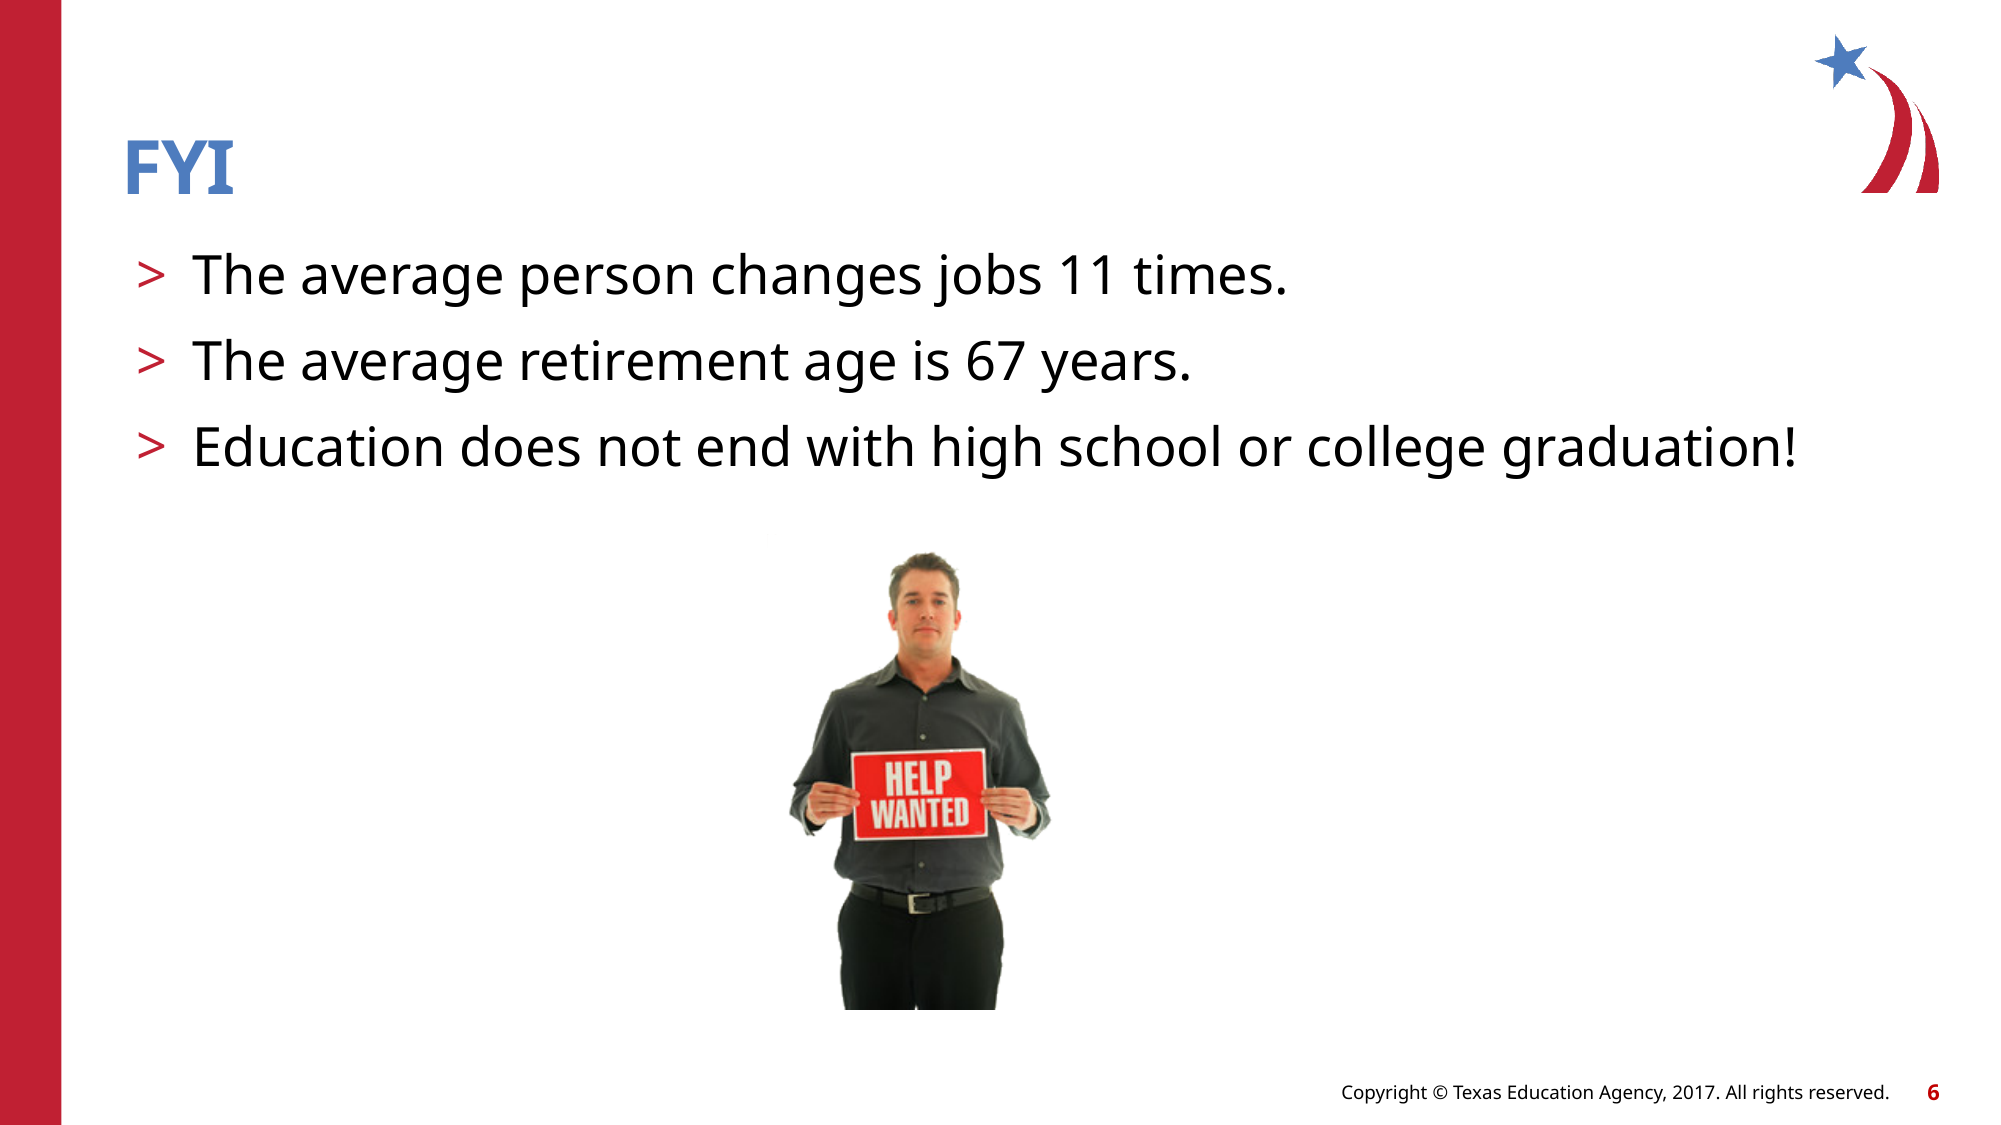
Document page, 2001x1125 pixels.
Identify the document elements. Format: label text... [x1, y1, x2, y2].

title FYI [121, 66, 1772, 211]
picture [1814, 34, 1939, 193]
picture [767, 534, 1080, 1010]
list The average person changes jobs 11 times. The average retirement age is 67 years. Education does not end with high school or college graduation! [121, 233, 1936, 1010]
